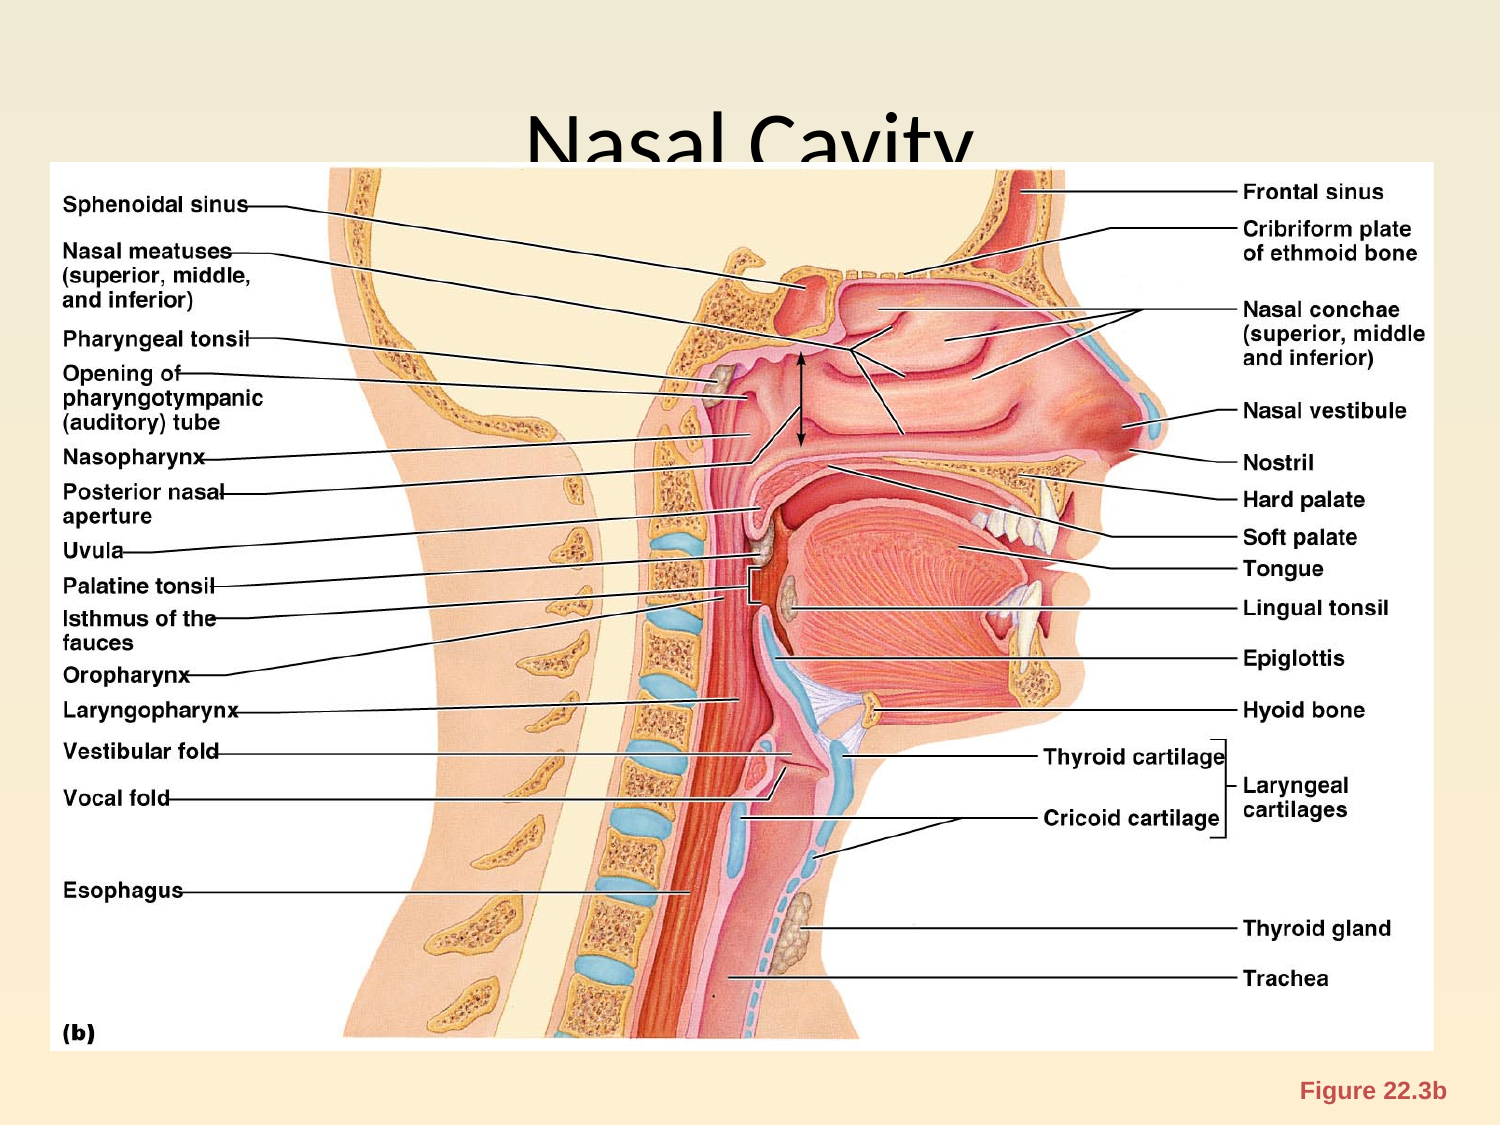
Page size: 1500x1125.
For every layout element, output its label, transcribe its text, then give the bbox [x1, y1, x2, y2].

picture [49, 162, 1434, 1051]
title Nasal Cavity [75, 45, 1425, 160]
text_box Figure 22.3b [1200, 1067, 1463, 1113]
